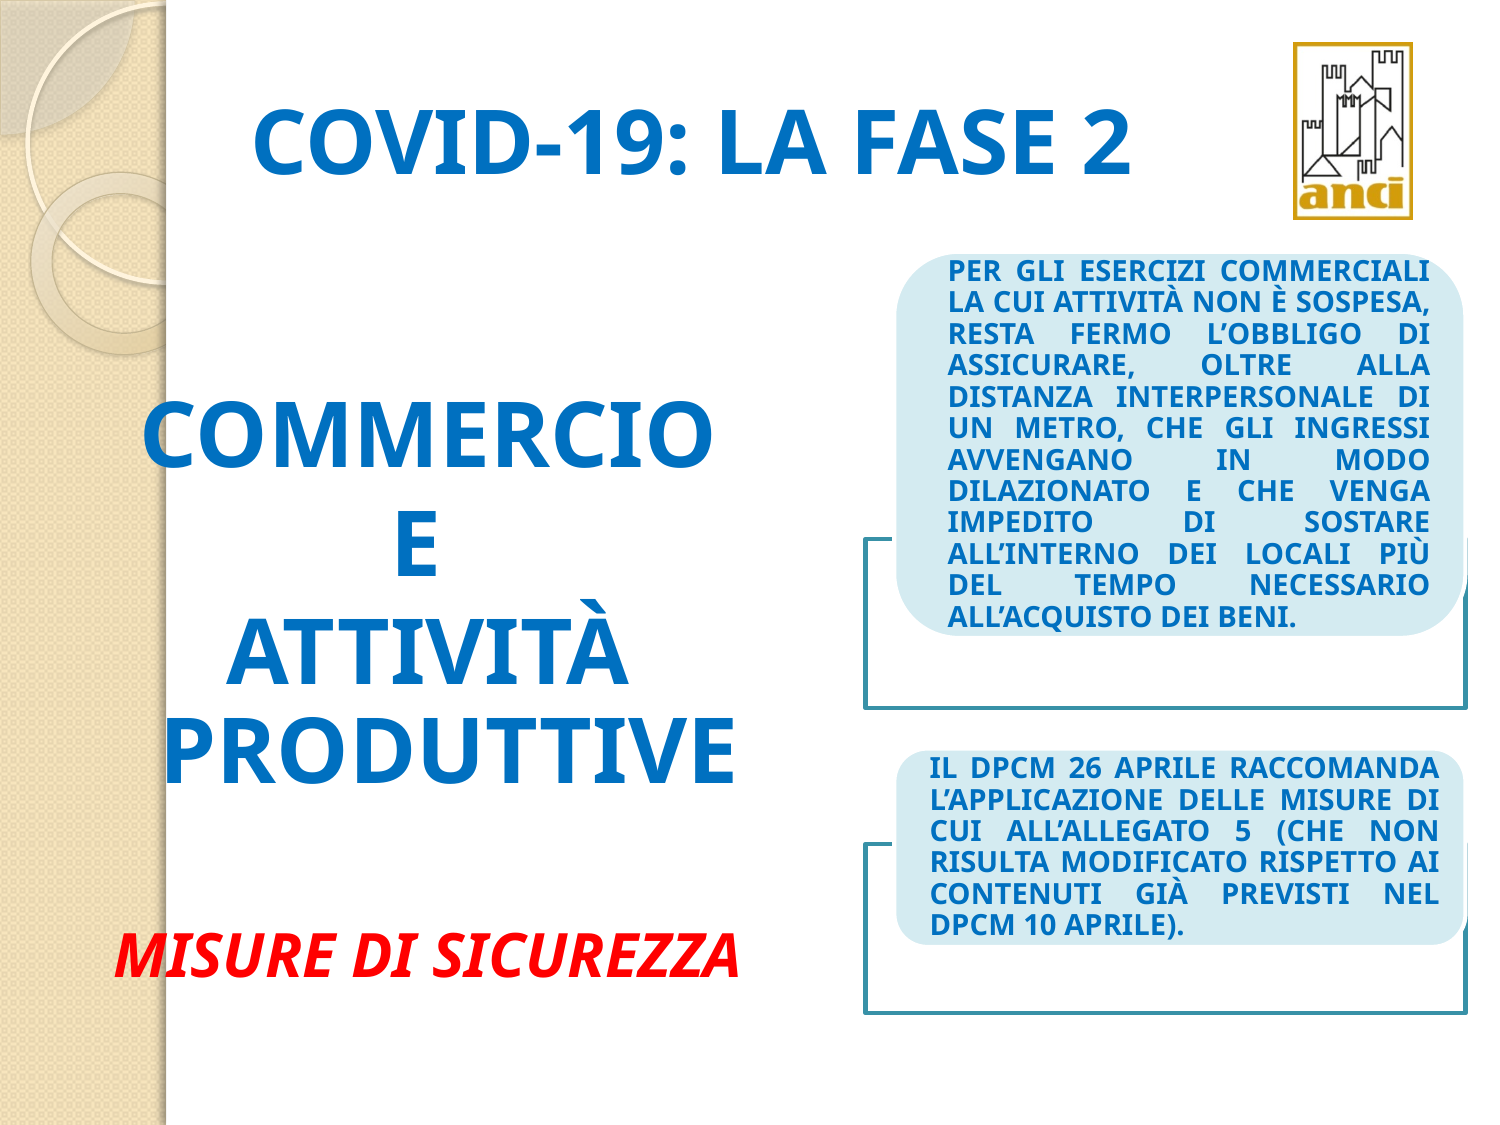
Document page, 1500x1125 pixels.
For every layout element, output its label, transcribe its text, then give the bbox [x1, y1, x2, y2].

list COMMERCIO E ATTIVITÀ PRODUTTIVE MISURE DI SICUREZZA [23, 262, 821, 1005]
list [865, 249, 1466, 1016]
picture [1293, 42, 1414, 221]
title COVID-19: LA FASE 2 [235, 45, 1466, 233]
